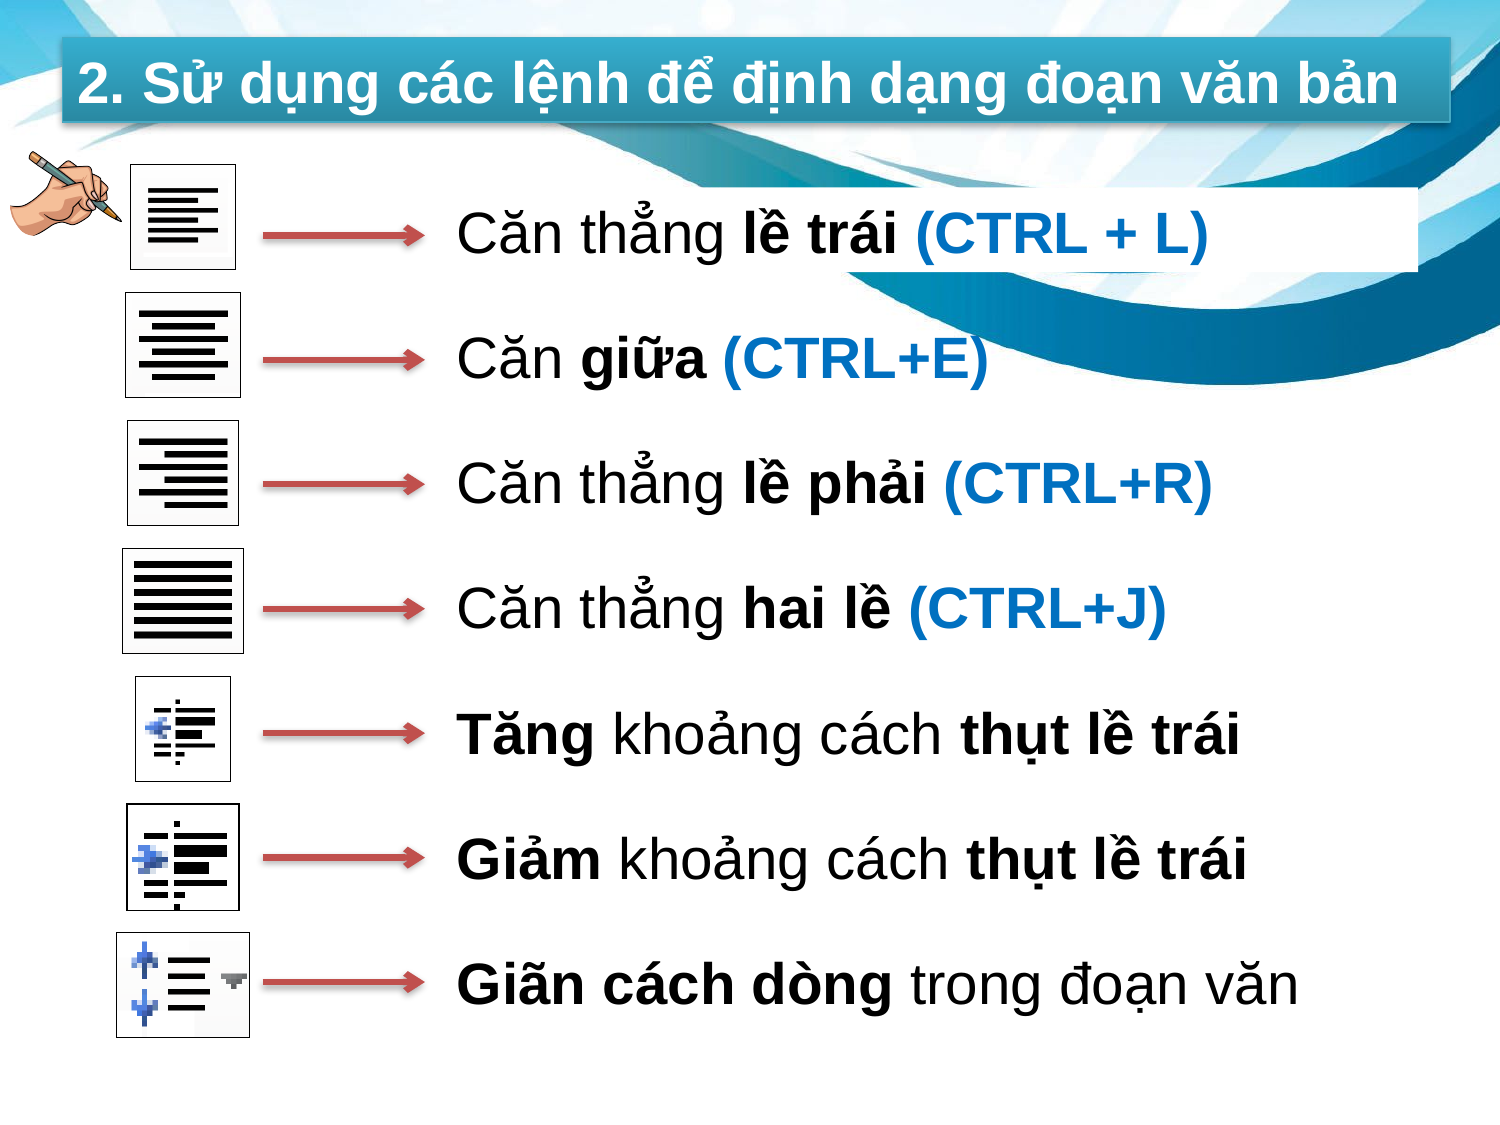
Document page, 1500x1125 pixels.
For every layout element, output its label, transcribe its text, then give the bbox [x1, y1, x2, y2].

text_box Căn thẳng lề trái (CTRL + L) [442, 187, 1419, 273]
text_box Căn giữa (CTRL+E) [442, 312, 1063, 398]
text_box Căn thẳng hai lề (CTRL+J) [442, 563, 1432, 649]
text_box Giãn cách dòng trong đoạn văn [442, 939, 1458, 1024]
text_box Giảm khoảng cách thụt lề trái [442, 813, 1458, 899]
text_box Tăng khoảng cách thụt lề trái [442, 688, 1432, 774]
picture [1419, 126, 1500, 265]
picture [1015, 273, 1398, 309]
text_box 2. Sử dụng các lệnh để định dạng đoạn văn bản [62, 37, 1451, 123]
text_box Căn thẳng lề phải (CTRL+R) [442, 438, 1370, 523]
picture [0, 0, 1500, 1125]
